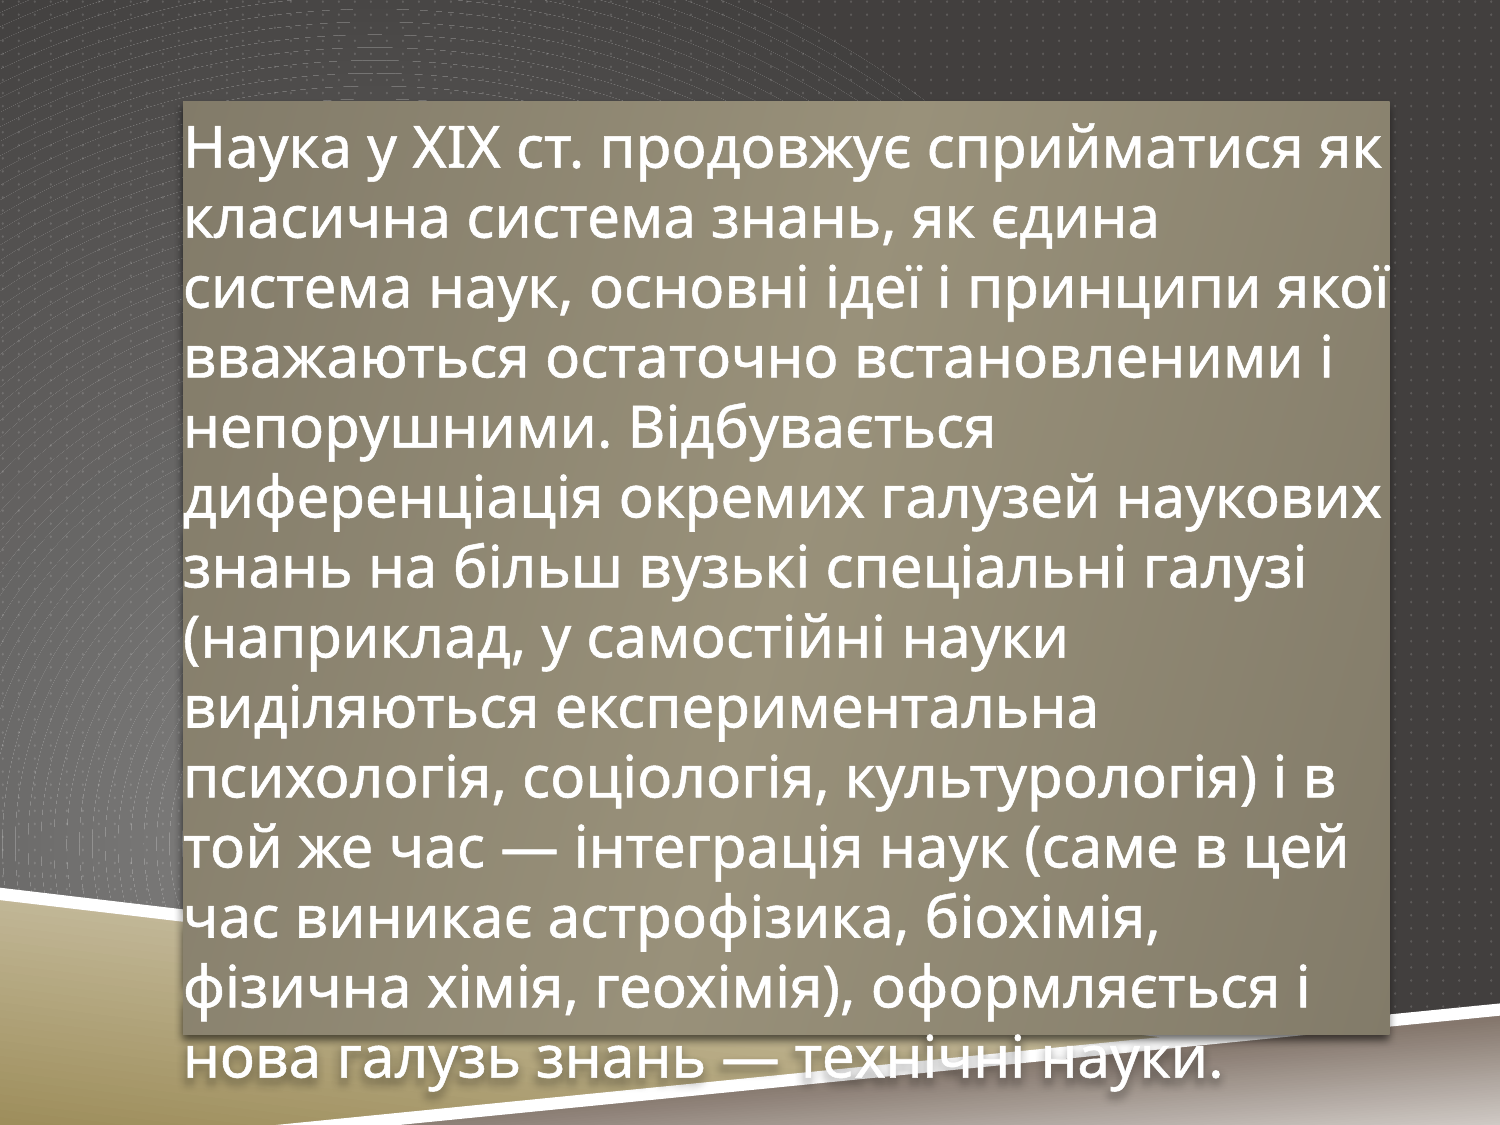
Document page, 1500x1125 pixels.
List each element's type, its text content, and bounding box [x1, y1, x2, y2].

list Наука у XIX ст. продовжує сприйматися як класична система знань, як єдина система наук, основні ідеї і принципи якої вважаються остаточно встановленими і непорушними. Відбувається диференціація окремих галузей наукових знань на більш вузькі спеціальні галузі (наприклад, у самостійні науки виділяються експериментальна психологія, соціологія, культурологія) і в той же час — інтеграція наук (саме в цей час виникає астрофізика, біохімія, фізична хімія, геохімія), оформляється і нова галузь знань — технічні науки. [182, 101, 1390, 1036]
